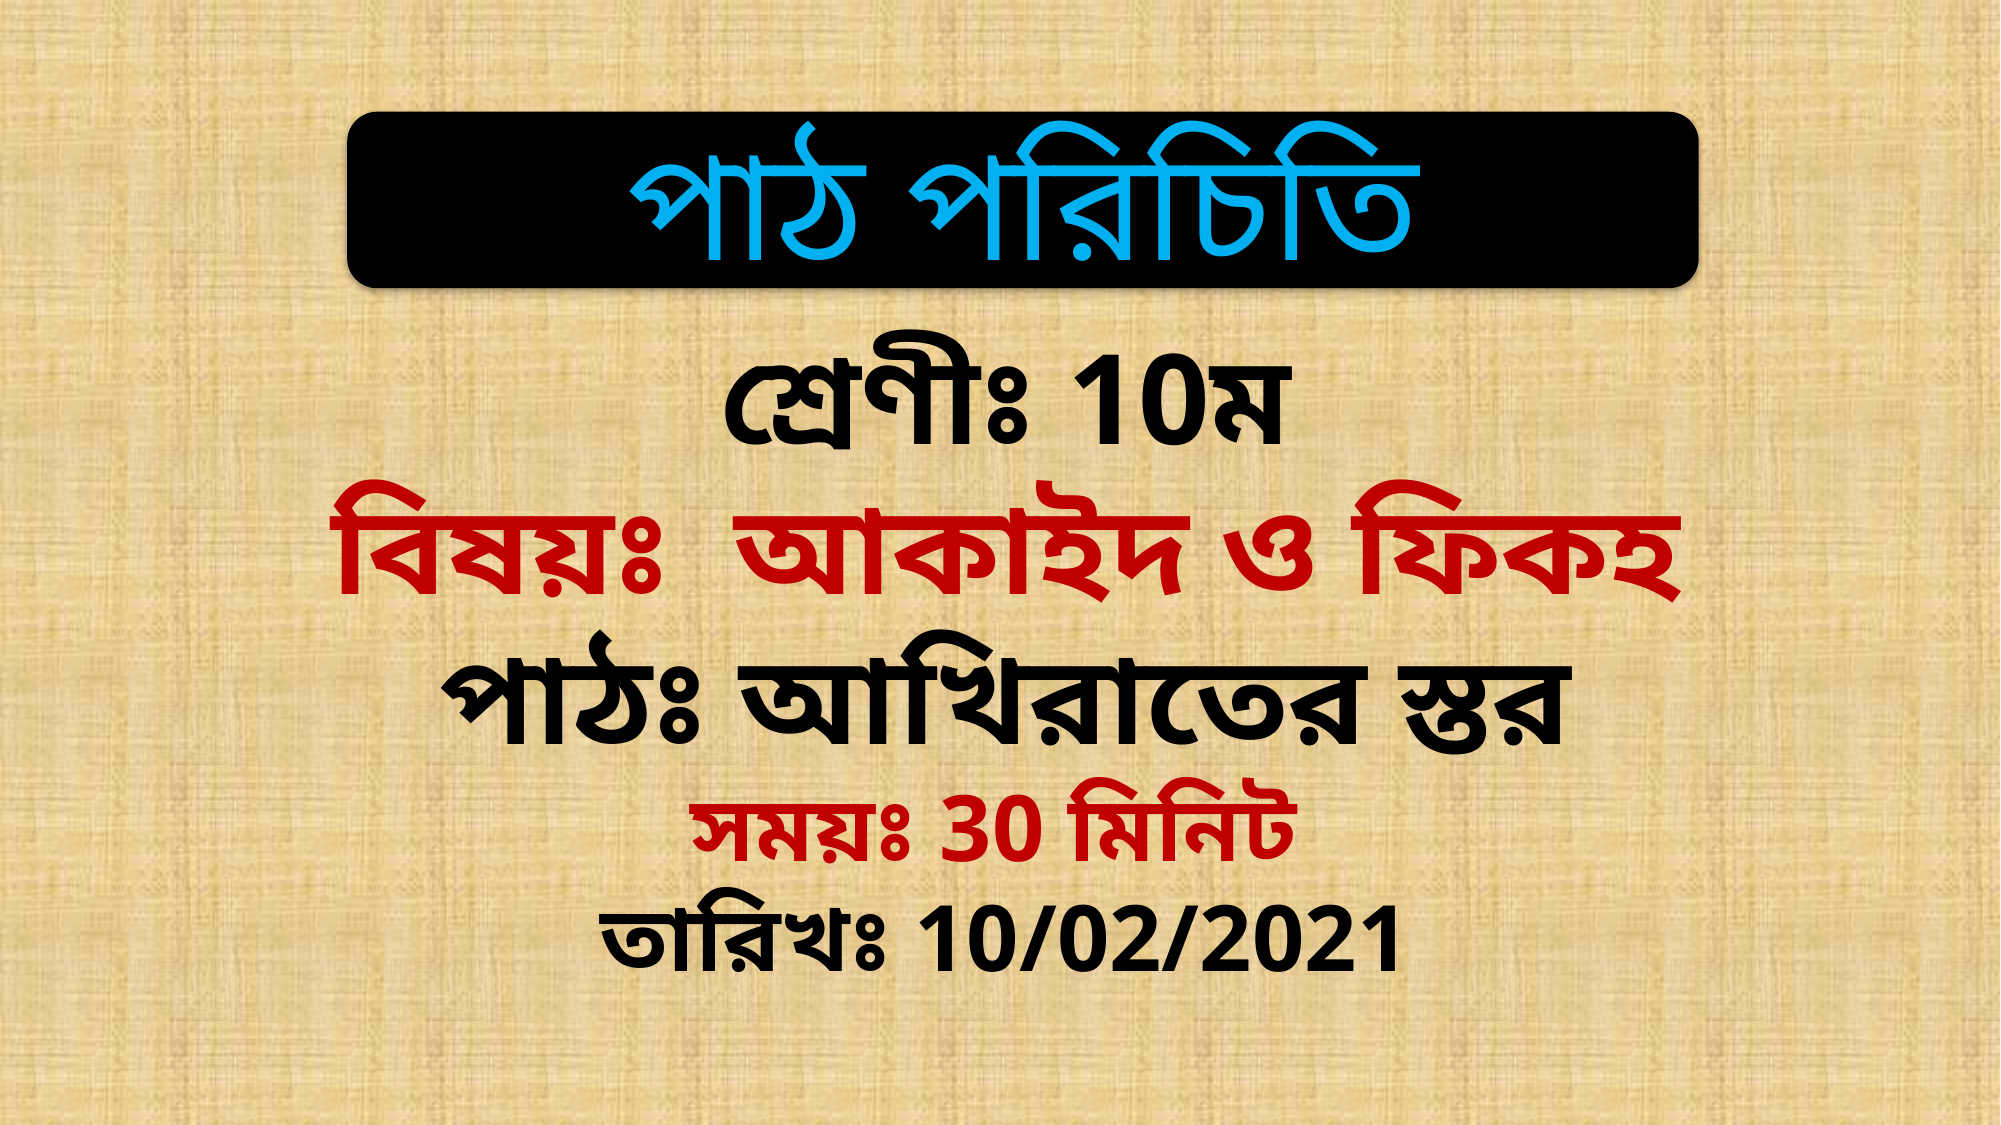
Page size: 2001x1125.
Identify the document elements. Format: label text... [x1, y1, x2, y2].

text_box পাঠ পরিচিতি [347, 111, 1699, 289]
picture [0, 0, 2001, 1125]
text_box শ্রেণীঃ 10ম বিষয়ঃ আকাইদ ও ফিকহ পাঠঃ আখিরাতের স্তর সময়ঃ 30 মিনিট তারিখঃ 10/02/2021 [163, 312, 1848, 998]
